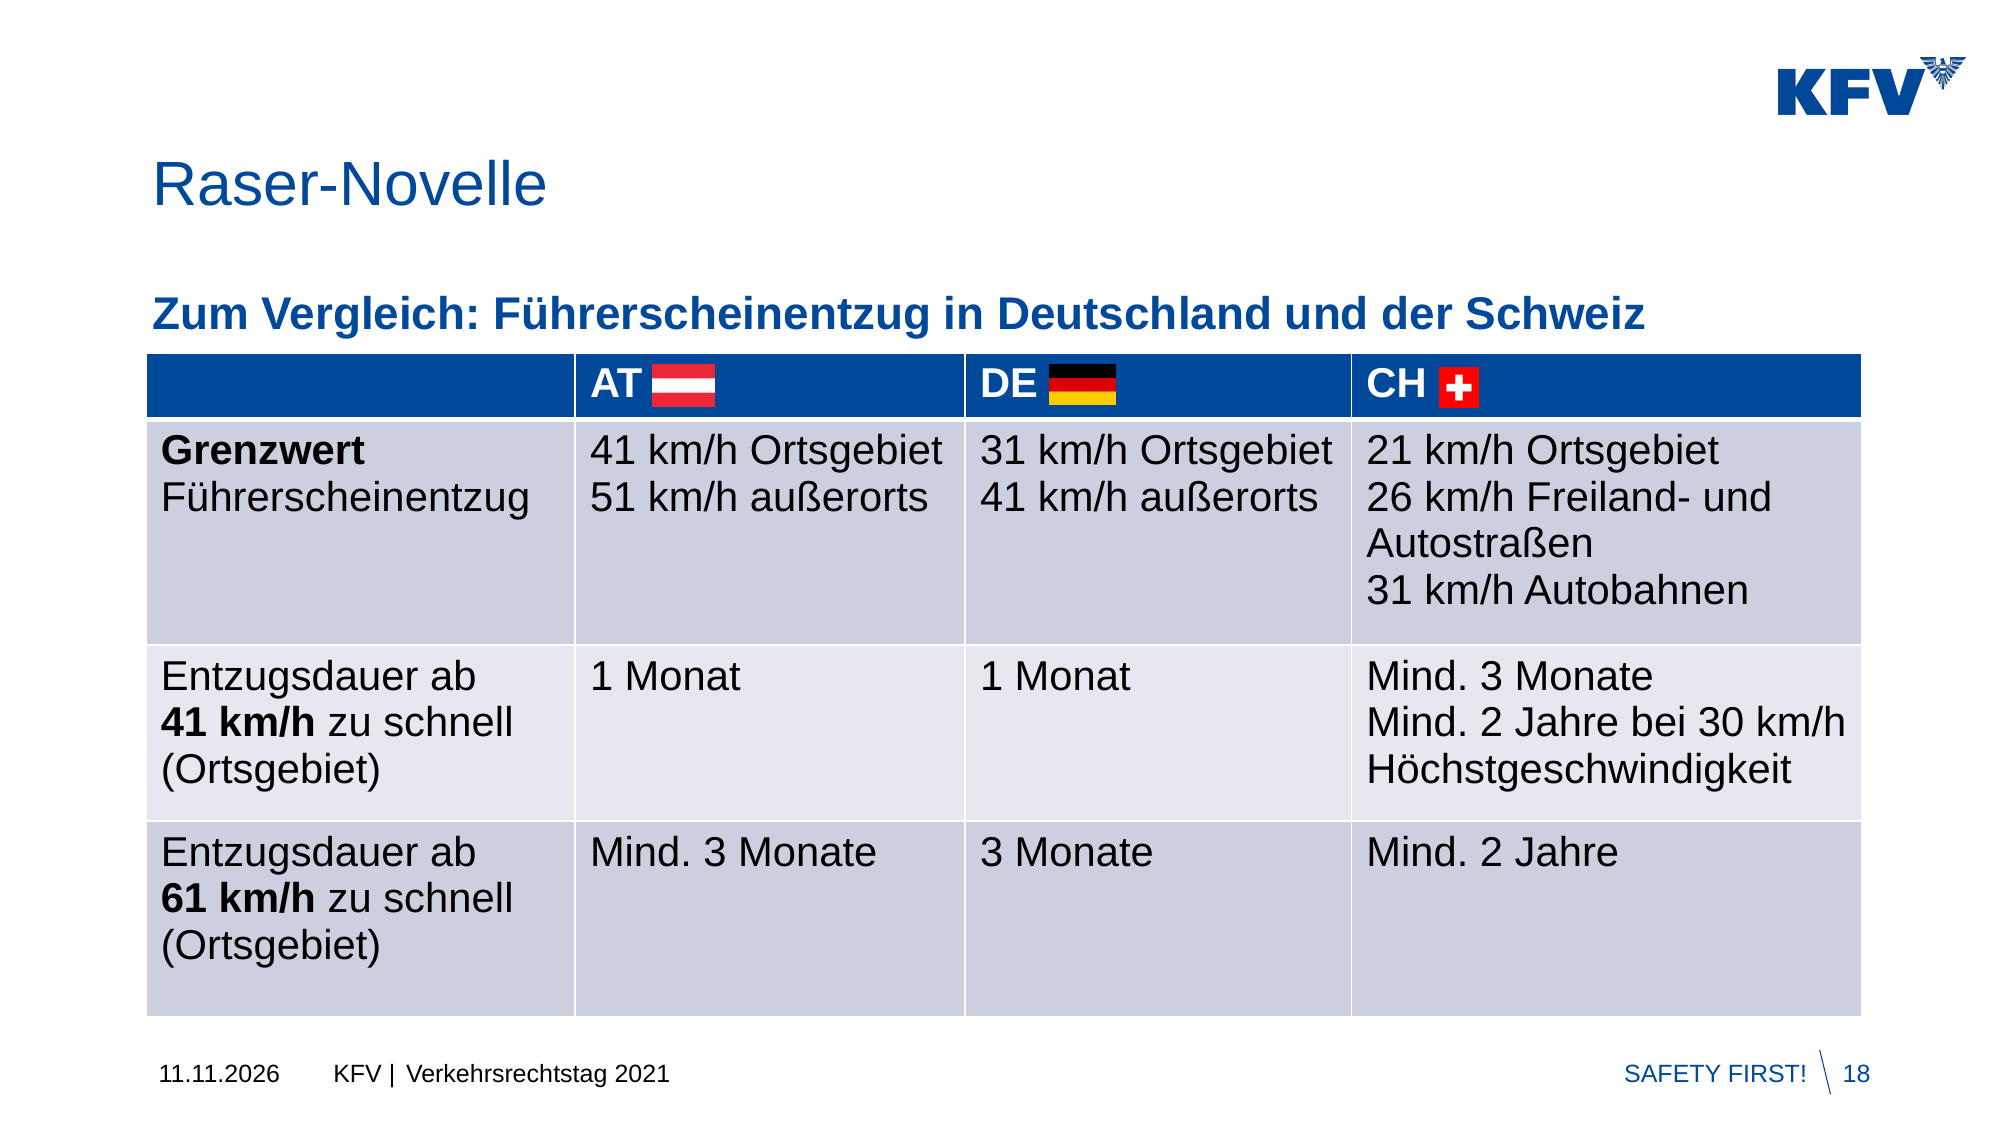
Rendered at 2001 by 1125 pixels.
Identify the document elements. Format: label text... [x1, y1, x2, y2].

table_cell Mind. 3 Monate [576, 822, 964, 1016]
table_cell Grenzwert Führerscheinentzug [147, 422, 574, 644]
slide_number 18 [1842, 1049, 2000, 1096]
picture [1439, 367, 1479, 408]
table_cell Entzugsdauer ab 61 km/h zu schnell (Ortsgebiet) [147, 822, 574, 1016]
table_cell 31 km/h Ortsgebiet 41 km/h außerorts [966, 422, 1351, 644]
table_cell 1 Monat [966, 646, 1351, 820]
picture [1778, 57, 1966, 115]
table_cell 1 Monat [576, 646, 964, 820]
table_header CH [1352, 354, 1861, 417]
title Raser-Novelle [137, 135, 1863, 278]
picture [652, 364, 715, 407]
table_header DE [966, 354, 1351, 417]
table_header AT [576, 354, 964, 417]
table_header [147, 354, 574, 417]
list Zum Vergleich: Führerscheinentzug in Deutschland und der Schweiz [137, 278, 1893, 353]
picture [1049, 364, 1116, 405]
table_cell 21 km/h Ortsgebiet 26 km/h Freiland- und Autostraßen 31 km/h Autobahnen [1352, 422, 1861, 644]
table_cell Mind. 2 Jahre [1352, 822, 1861, 1016]
table_cell Entzugsdauer ab 41 km/h zu schnell (Ortsgebiet) [147, 646, 574, 820]
table_cell Mind. 3 Monate Mind. 2 Jahre bei 30 km/h Höchstgeschwindigkeit [1352, 646, 1861, 820]
footer Verkehrsrechtstag 2021 [406, 1049, 1081, 1096]
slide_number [158, 1049, 339, 1096]
table_cell 3 Monate [966, 822, 1351, 1016]
table_cell 41 km/h Ortsgebiet 51 km/h außerorts [576, 422, 964, 644]
